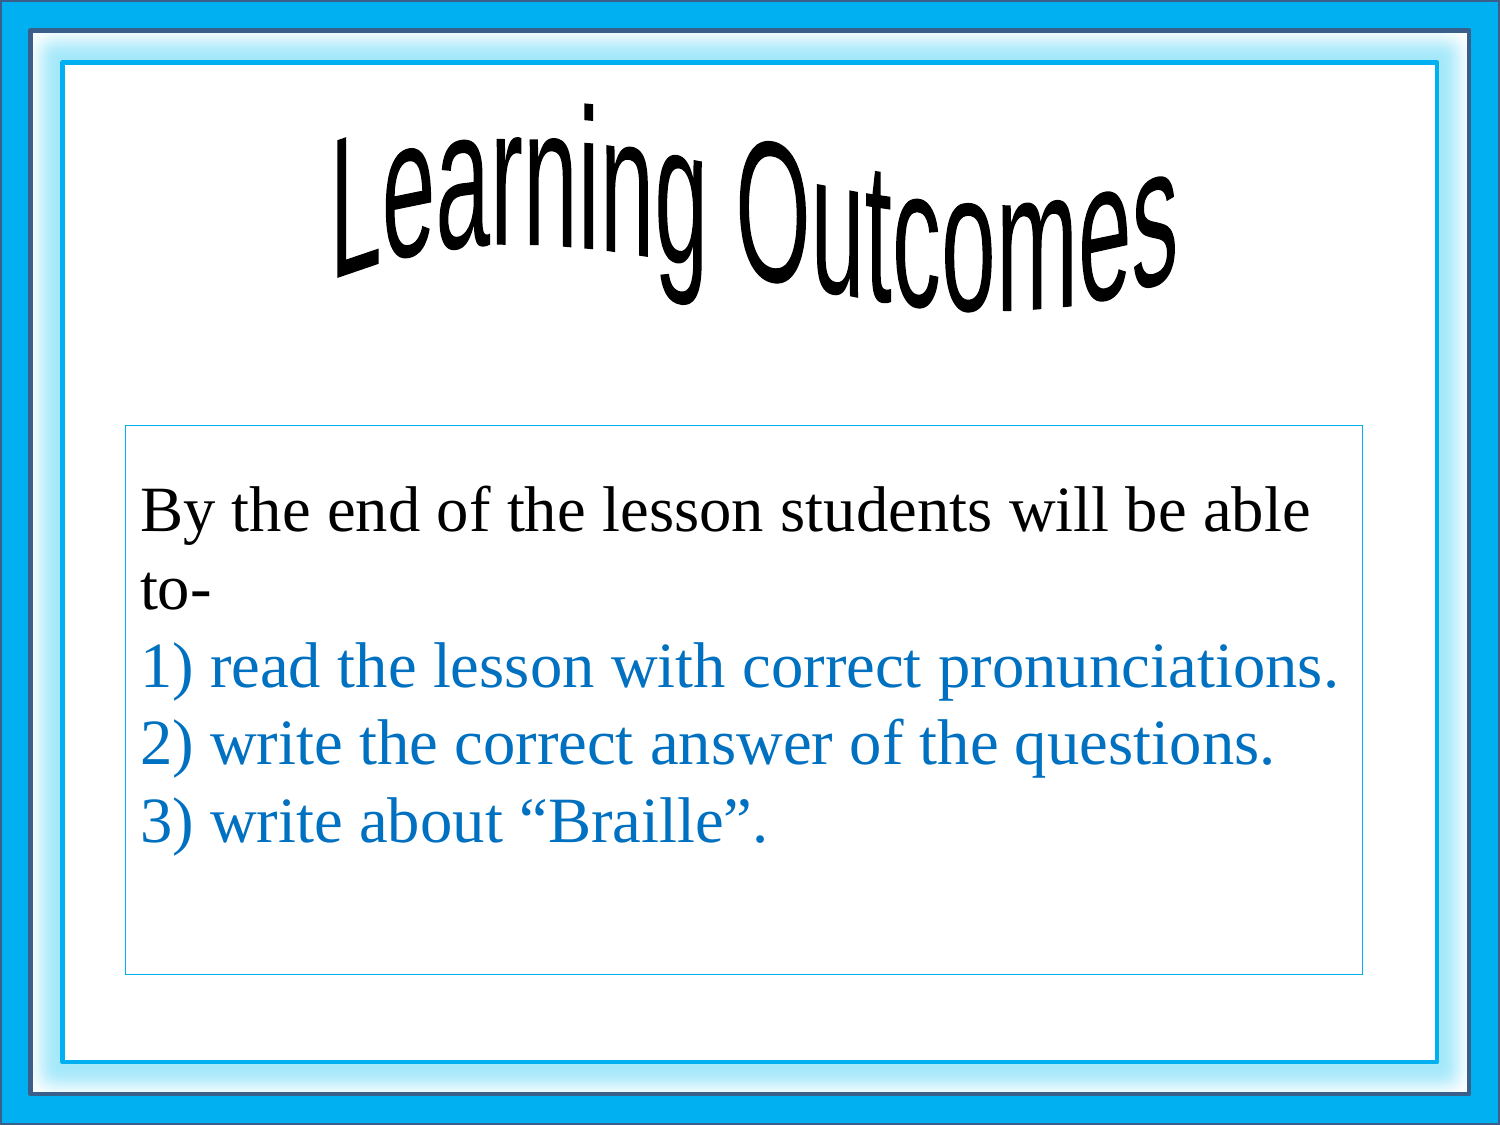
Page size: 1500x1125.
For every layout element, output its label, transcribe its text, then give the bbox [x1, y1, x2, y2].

title By the end of the lesson students will be able to- 1) read the lesson with correct pronunciations. 2) write the correct answer of the questions. 3) write about “Braille”. [125, 425, 1363, 975]
text_box [60, 60, 1439, 1064]
text_box [0, 0, 1500, 1125]
